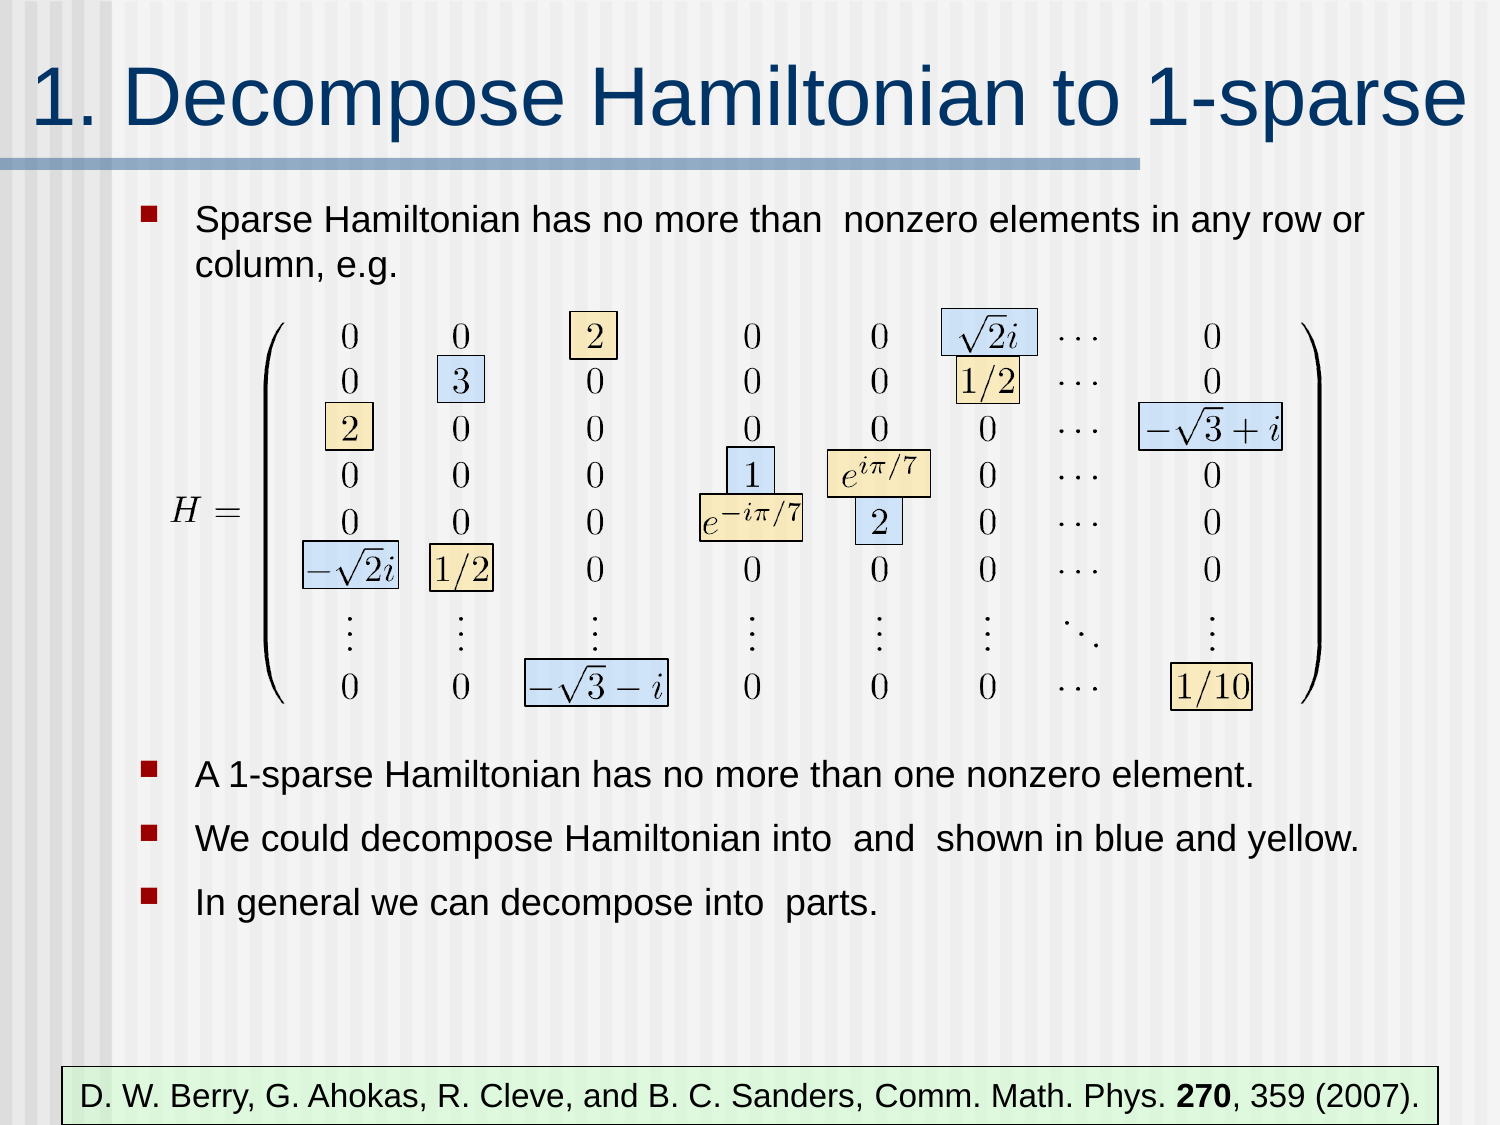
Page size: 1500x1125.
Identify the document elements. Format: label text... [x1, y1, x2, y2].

picture [163, 311, 1337, 714]
text_box D. W. Berry, G. Ahokas, R. Cleve, and B. C. Sanders, Comm. Math. Phys. 270, 359 (2007). [61, 1066, 1439, 1125]
title 1. Decompose Hamiltonian to 1-sparse [15, 19, 1494, 150]
